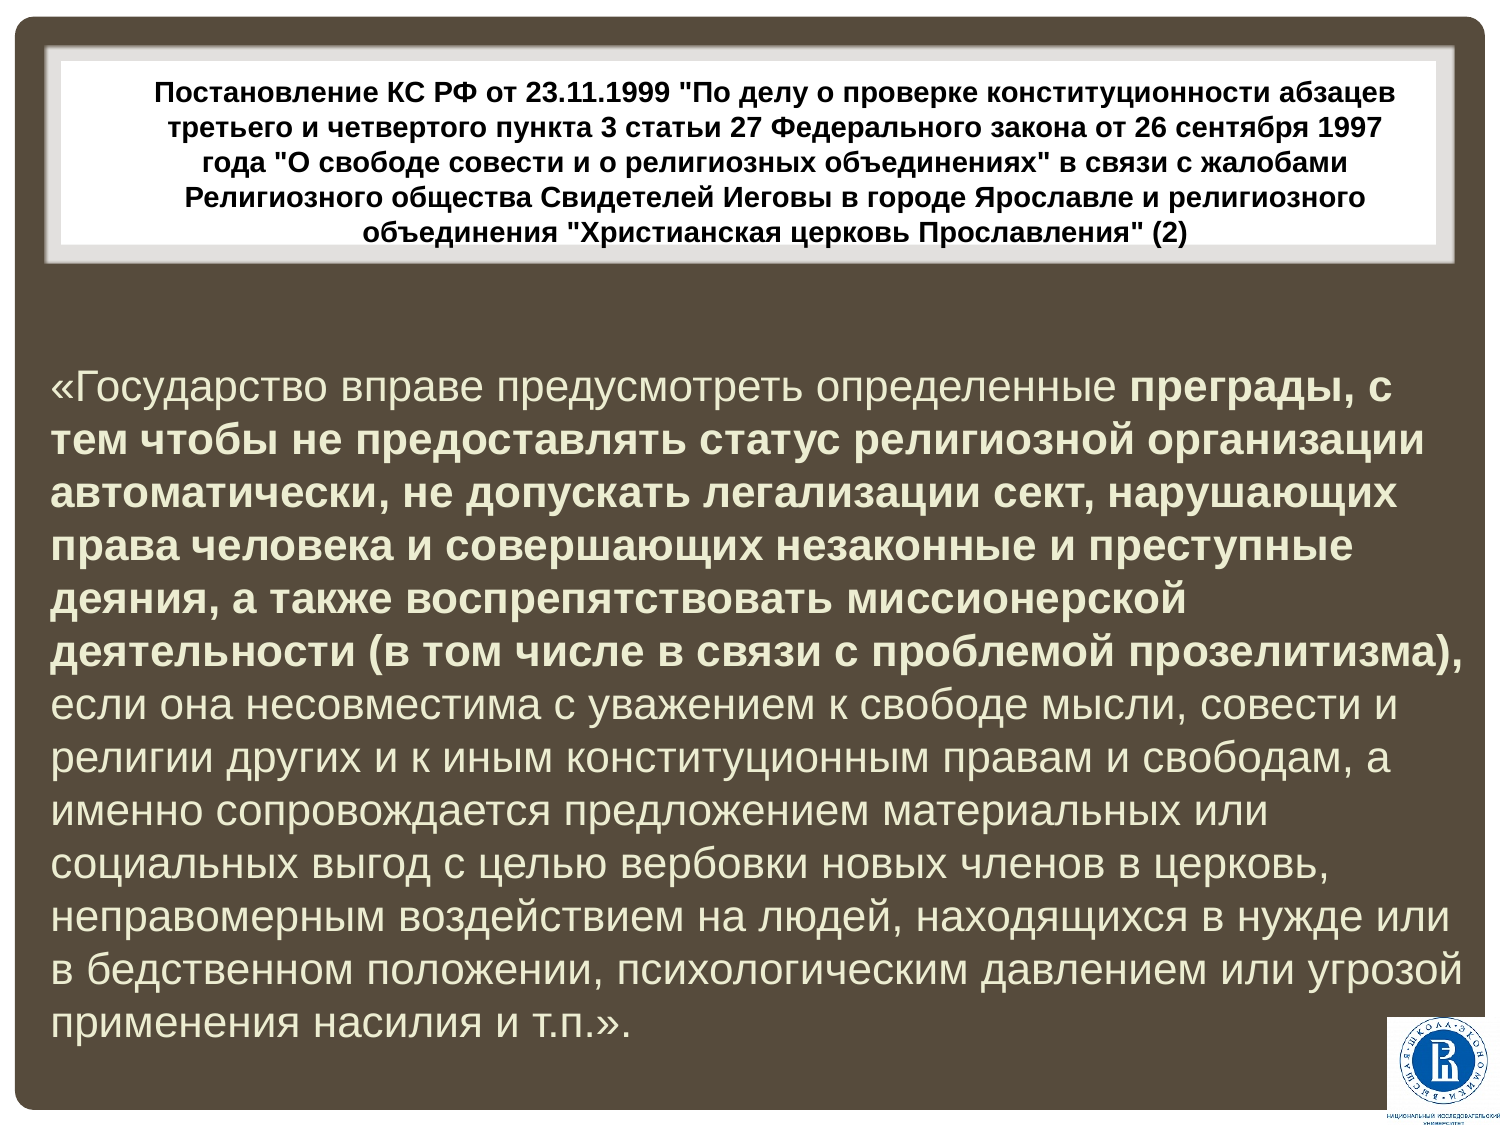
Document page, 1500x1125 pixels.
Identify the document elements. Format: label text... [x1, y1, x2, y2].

list «Государство вправе предусмотреть определенные преграды, с тем чтобы не предоставлять статус религиозной организации автоматически, не допускать легализации сект, нарушающих права человека и совершающих незаконные и преступные деяния, а также воспрепятствовать миссионерской деятельности (в том числе в связи с проблемой прозелитизма), если она несовместима с уважением к свободе мысли, совести и религии других и к иным конституционным правам и свободам, а именно сопровождается предложением материальных или социальных выгод с целью вербовки новых членов в церковь, неправомерным воздействием на людей, находящихся в нужде или в бедственном положении, психологическим давлением или угрозой применения насилия и т.п.». [17, 287, 1483, 1106]
title Постановление КС РФ от 23.11.1999 "По делу о проверке конституционности абзацев третьего и четвертого пункта 3 статьи 27 Федерального закона от 26 сентября 1997 года "О свободе совести и о религиозных объединениях" в связи с жалобами Религиозного общества Свидетелей Иеговы в городе Ярославле и религиозного объединения "Христианская церковь Прославления" (2) [69, 30, 1425, 256]
picture [1387, 1016, 1500, 1125]
